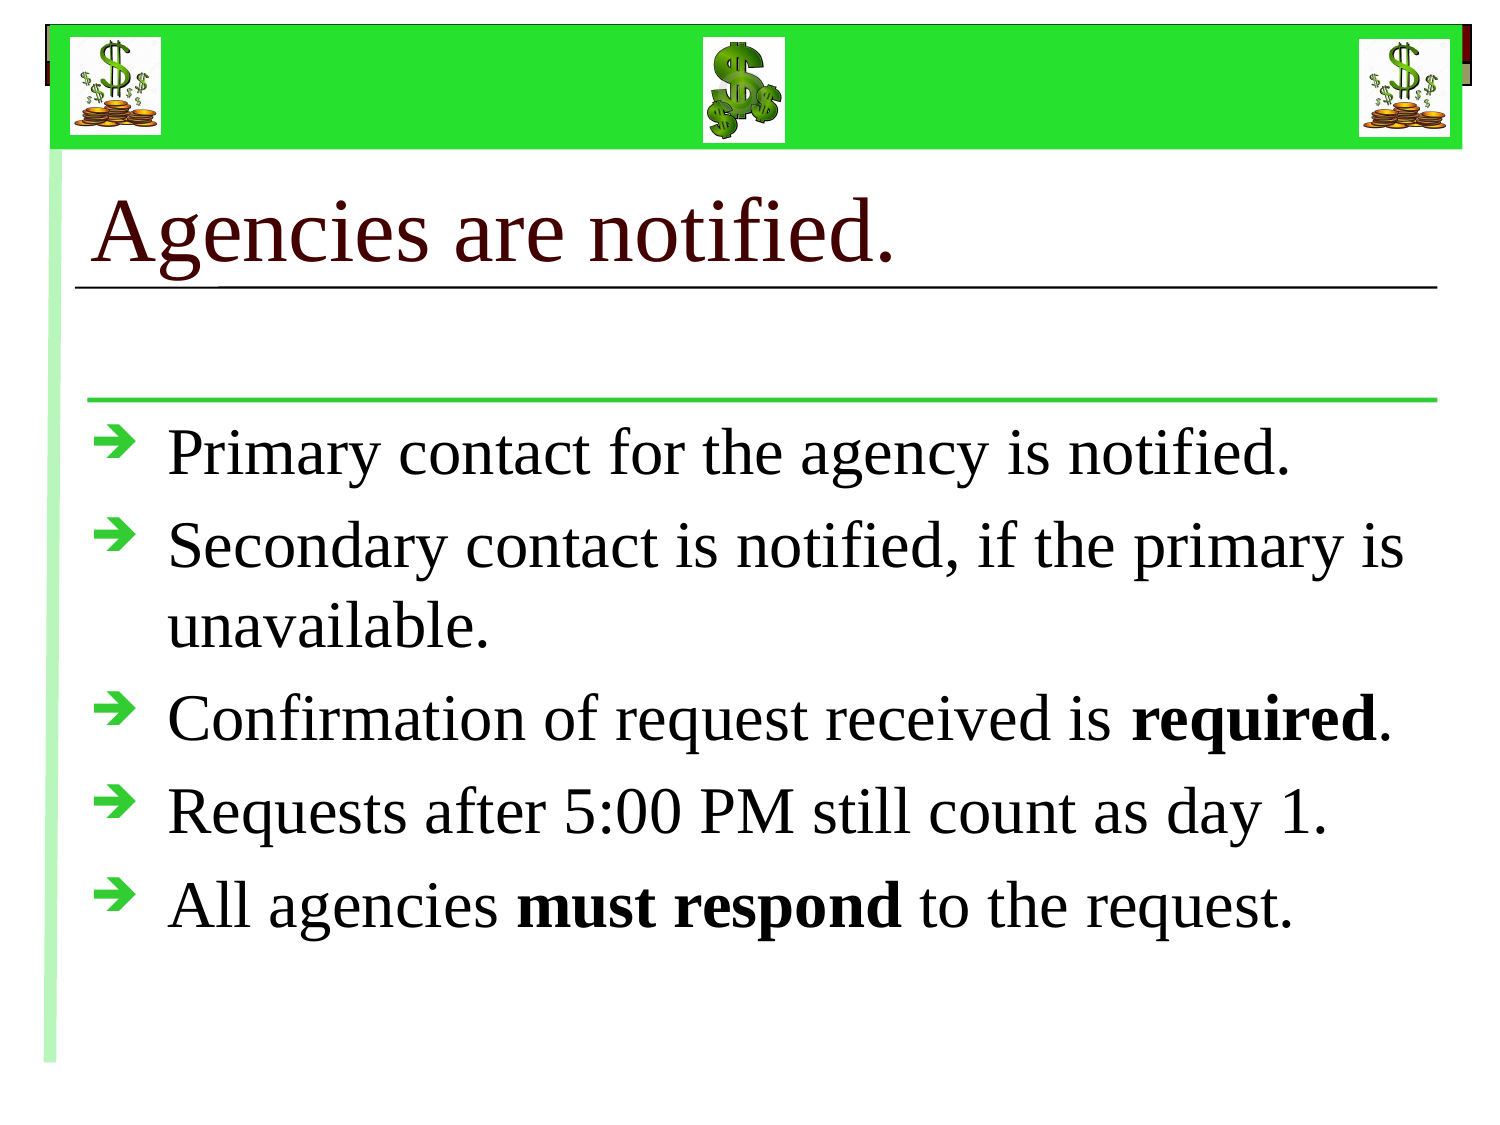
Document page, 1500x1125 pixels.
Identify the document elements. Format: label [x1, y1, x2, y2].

picture [1359, 39, 1451, 137]
text_box [49, 24, 1463, 1063]
picture [70, 37, 161, 135]
picture [702, 37, 785, 143]
